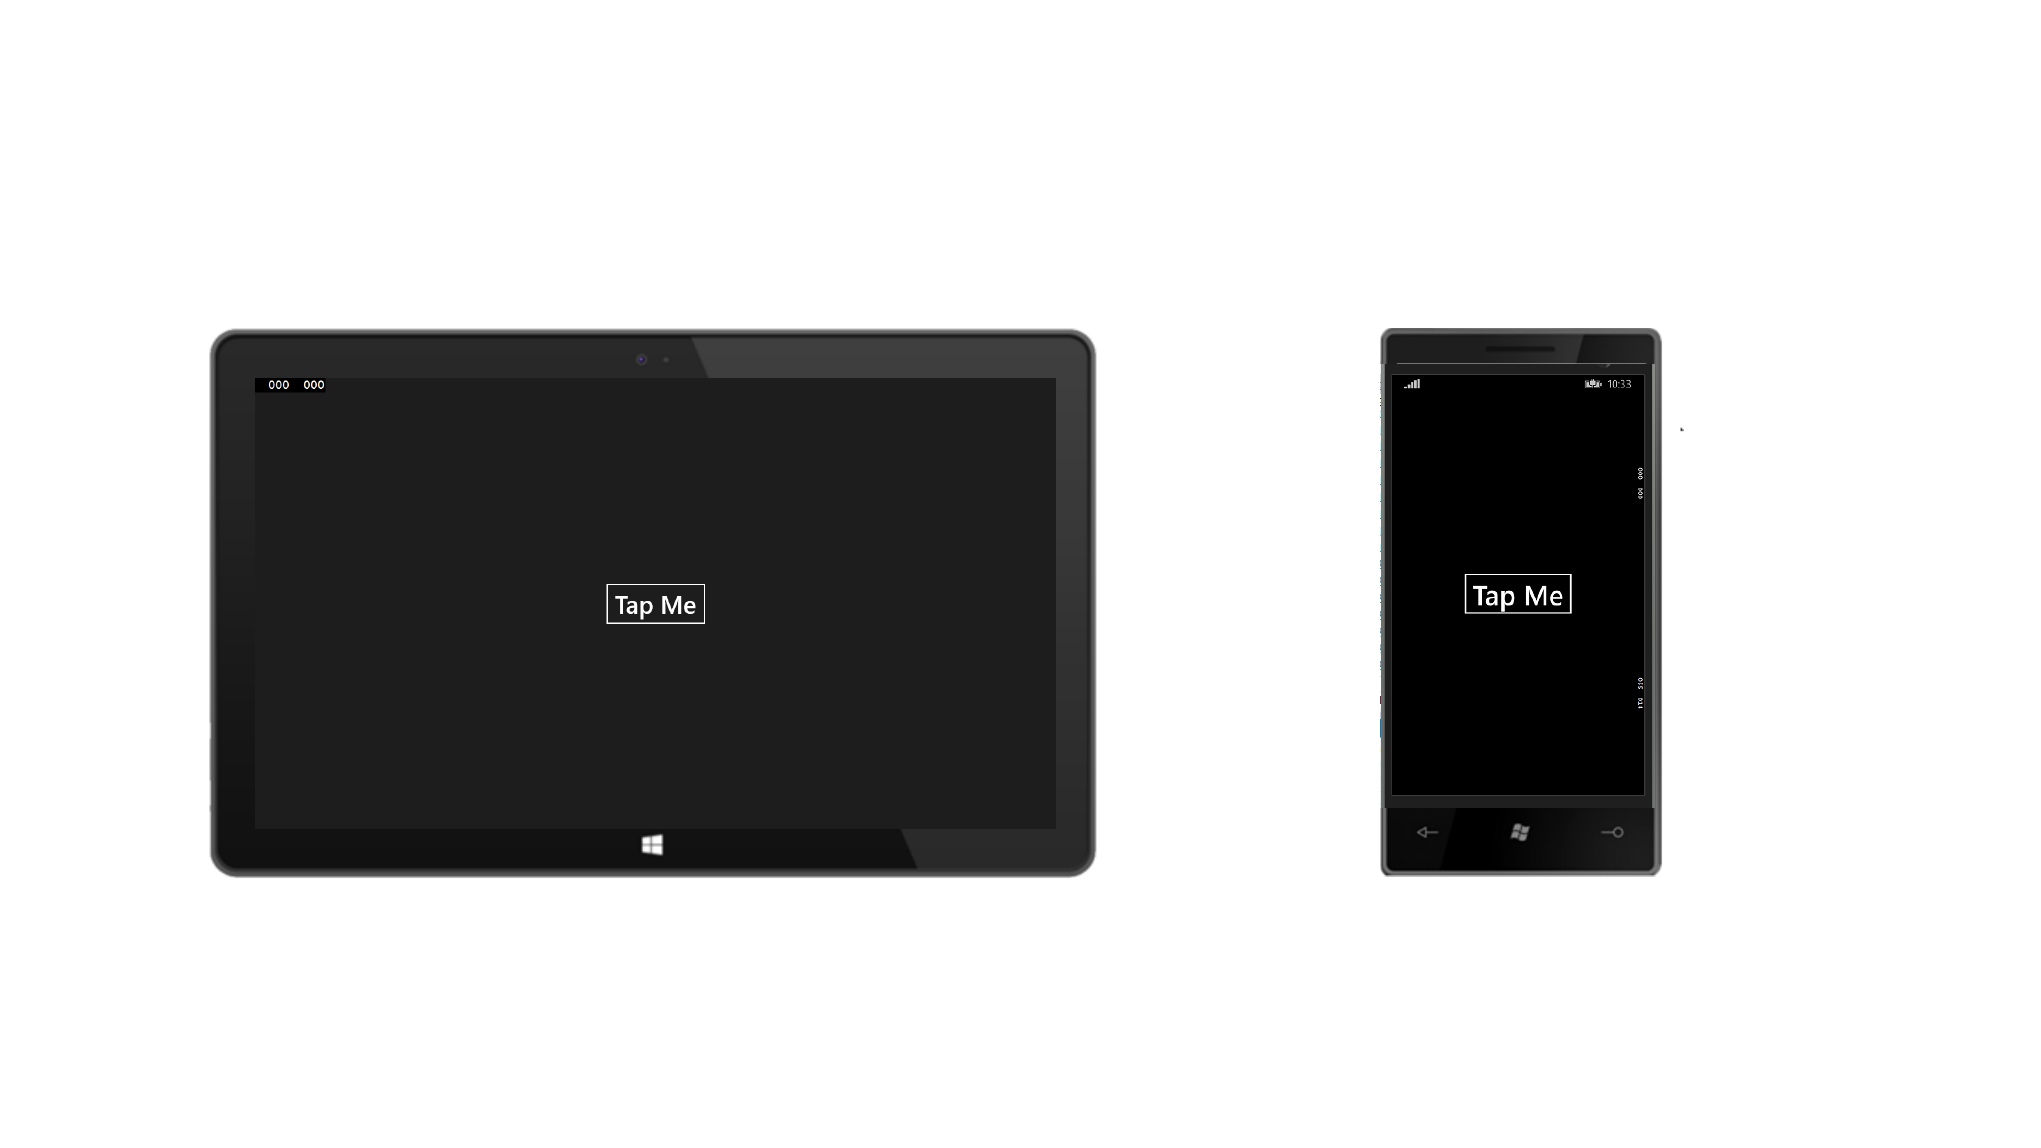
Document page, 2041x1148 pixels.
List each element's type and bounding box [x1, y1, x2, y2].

picture [1379, 328, 1684, 877]
picture [190, 318, 1120, 901]
